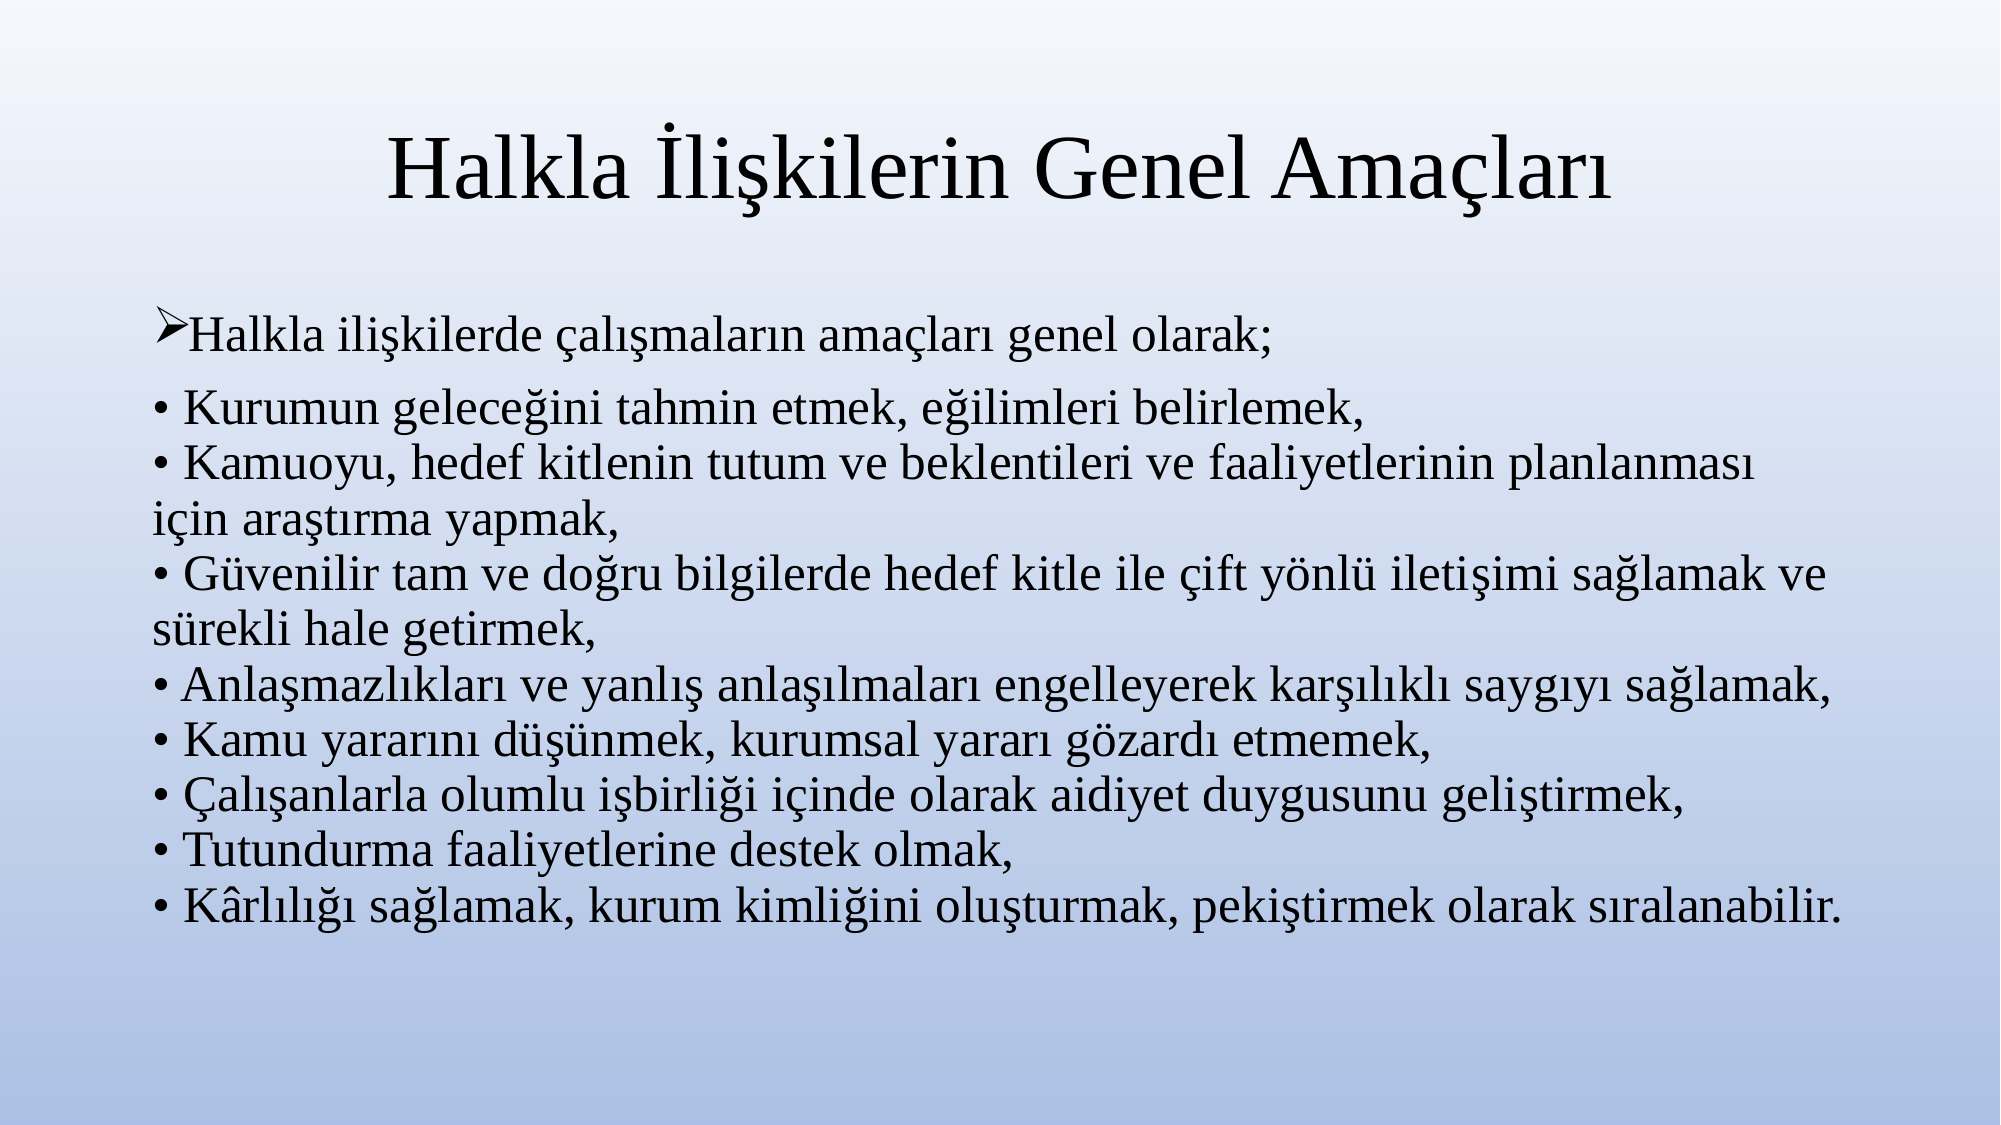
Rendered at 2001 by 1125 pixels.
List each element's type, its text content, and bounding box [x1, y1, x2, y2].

list Halkla ilişkilerde çalışmaların amaçları genel olarak; • Kurumun geleceğini tahmin etmek, eğilimleri belirlemek, • Kamuoyu, hedef kitlenin tutum ve beklentileri ve faaliyetlerinin planlanması için araştırma yapmak, • Güvenilir tam ve doğru bilgilerde hedef kitle ile çift yönlü iletişimi sağlamak ve sürekli hale getirmek, • Anlaşmazlıkları ve yanlış anlaşılmaları engelleyerek karşılıklı saygıyı sağlamak, • Kamu yararını düşünmek, kurumsal yararı gözardı etmemek, • Çalışanlarla olumlu işbirliği içinde olarak aidiyet duygusunu geliştirmek, • Tutundurma faaliyetlerine destek olmak, • Kârlılığı sağlamak, kurum kimliğini oluşturmak, pekiştirmek olarak sıralanabilir. [137, 299, 1863, 1014]
title Halkla İlişkilerin Genel Amaçları [137, 59, 1863, 278]
